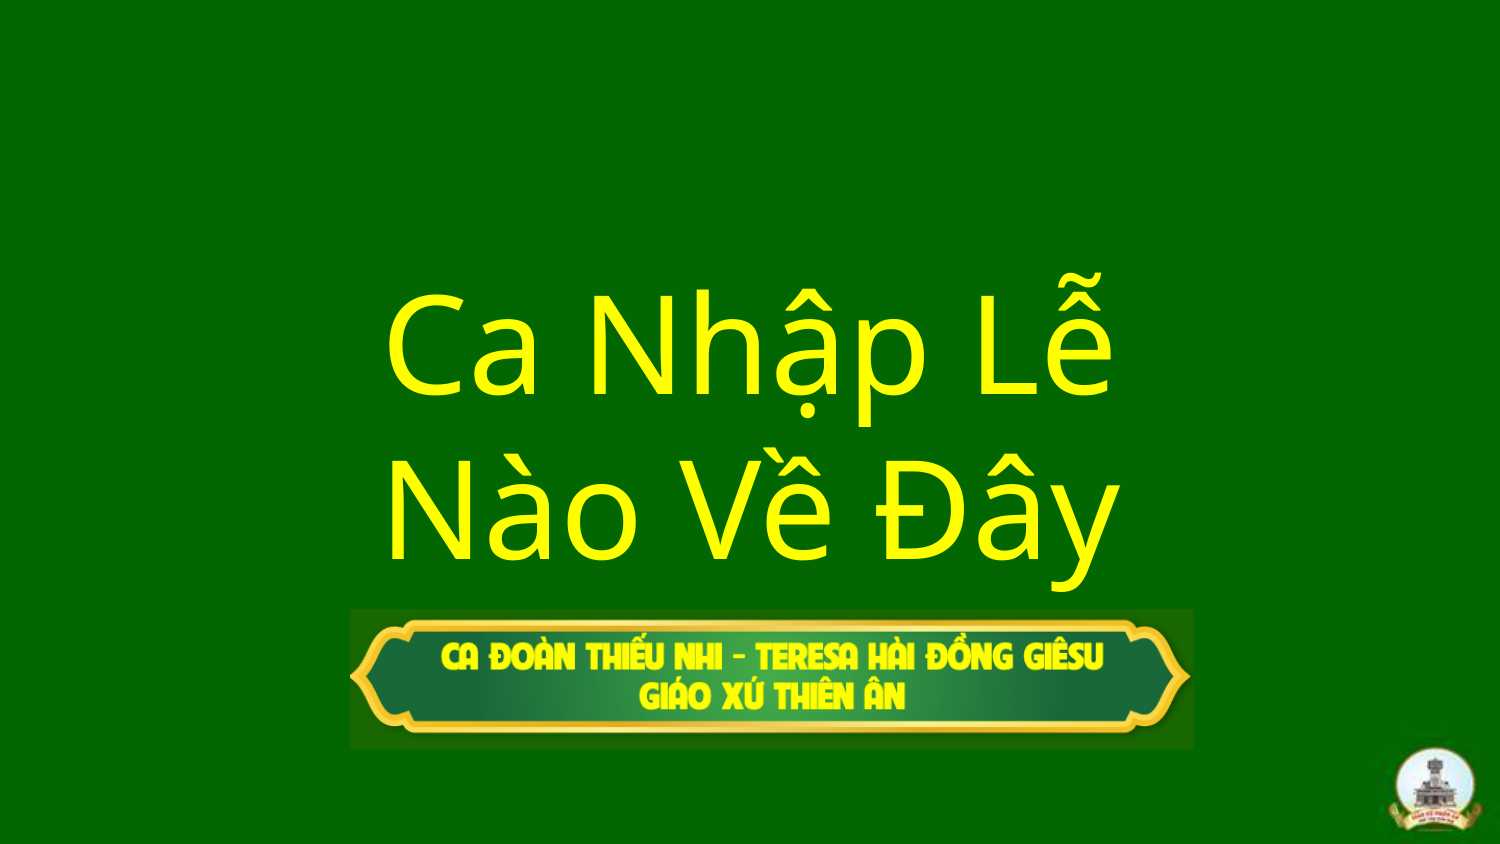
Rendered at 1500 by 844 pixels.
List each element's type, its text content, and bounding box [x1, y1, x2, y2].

title Ca Nhập Lễ Nào Về Đây [0, 0, 1500, 844]
picture [349, 609, 1194, 750]
